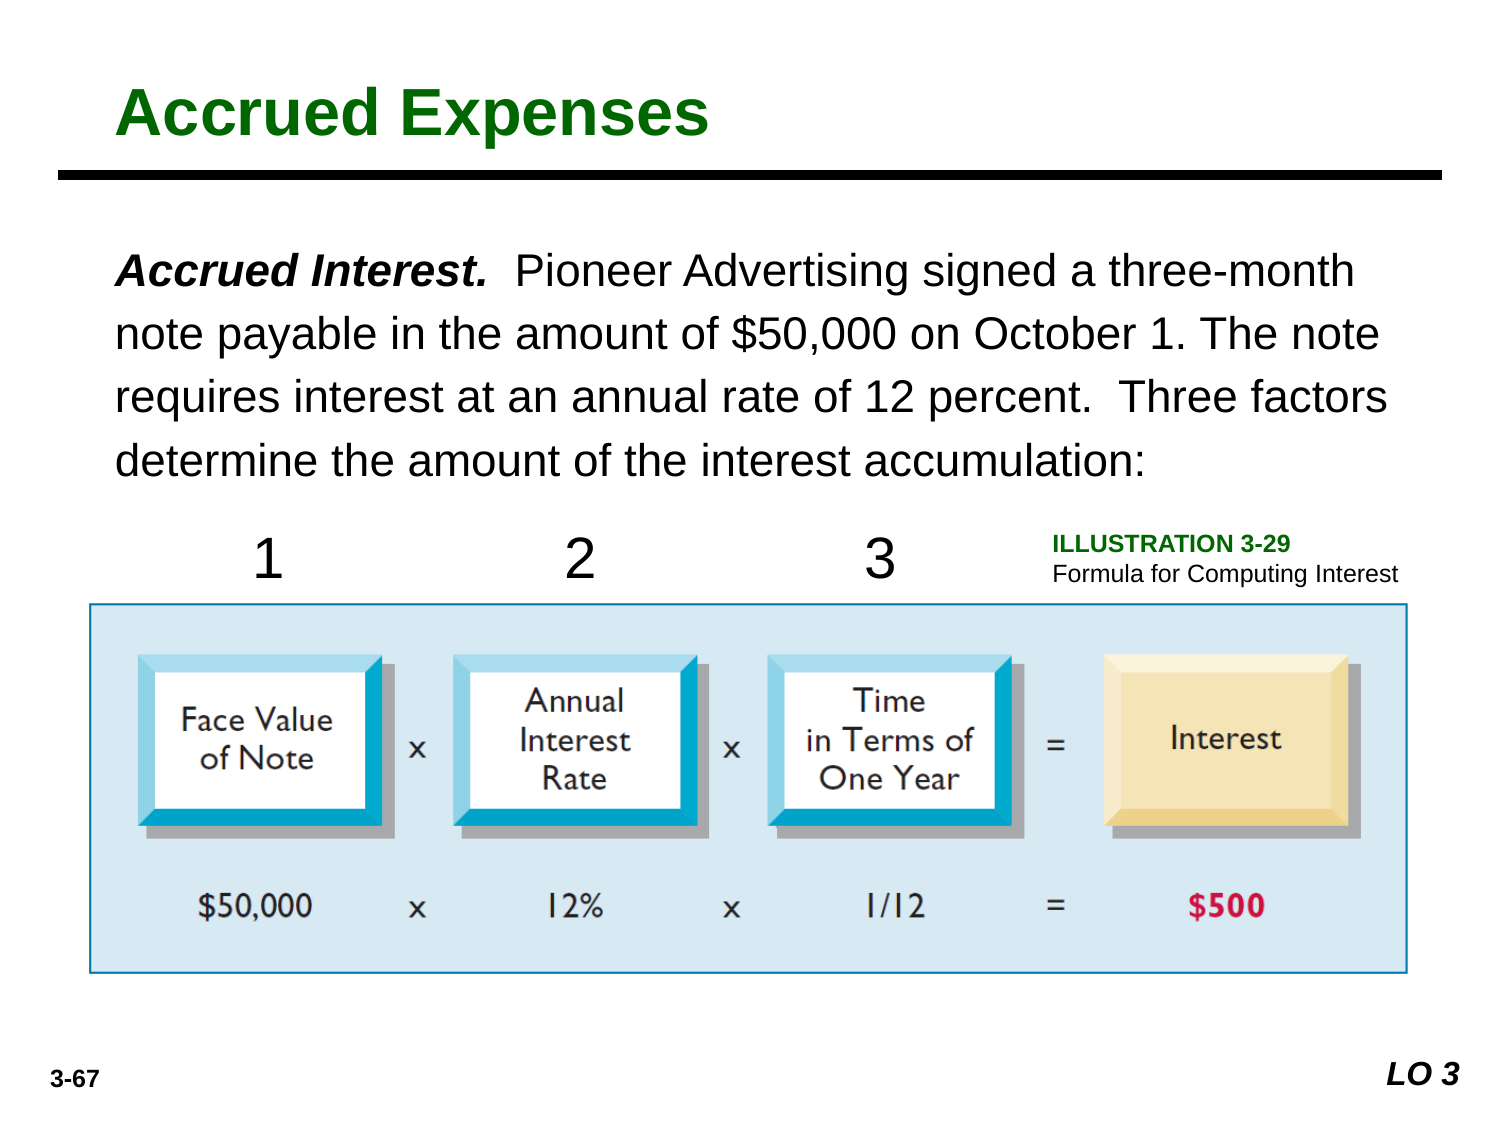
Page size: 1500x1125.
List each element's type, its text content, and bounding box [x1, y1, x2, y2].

text_box 1 [237, 512, 288, 598]
text_box ILLUSTRATION 3-29 Formula for Computing Interest [1037, 520, 1438, 595]
text_box 2 [549, 512, 613, 598]
text_box Accrued Expenses [99, 62, 1450, 155]
text_box 3 [849, 512, 913, 598]
text_box LO 3 [1350, 1044, 1475, 1100]
picture [87, 599, 1413, 976]
text_box Accrued Interest. Pioneer Advertising signed a three-month note payable in the amount of $50,000 on October 1. The note requires interest at an annual rate of 12 percent. Three factors determine the amount of the interest accumulation: [99, 224, 1450, 493]
